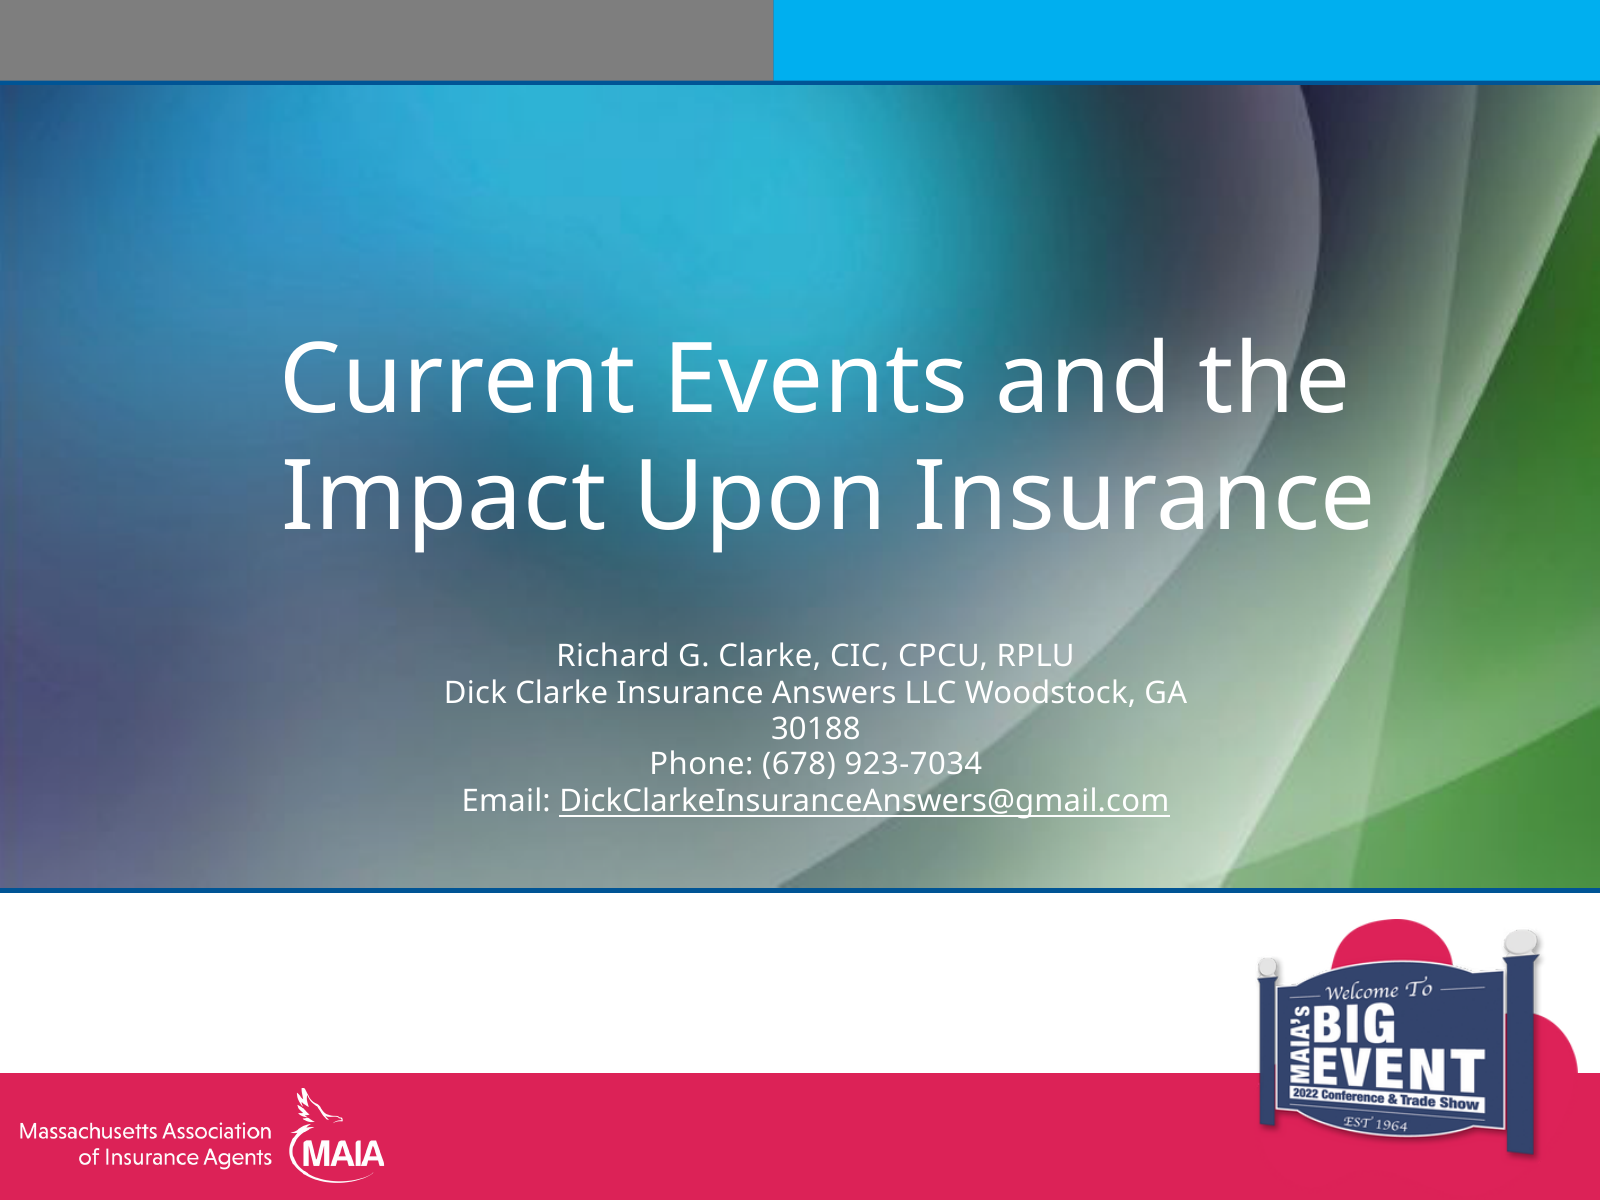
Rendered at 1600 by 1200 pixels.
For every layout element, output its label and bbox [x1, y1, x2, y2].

text_box [0, 919, 1600, 1200]
text_box [774, 0, 1600, 82]
text_box [0, 0, 774, 82]
text_box [0, 84, 1600, 888]
